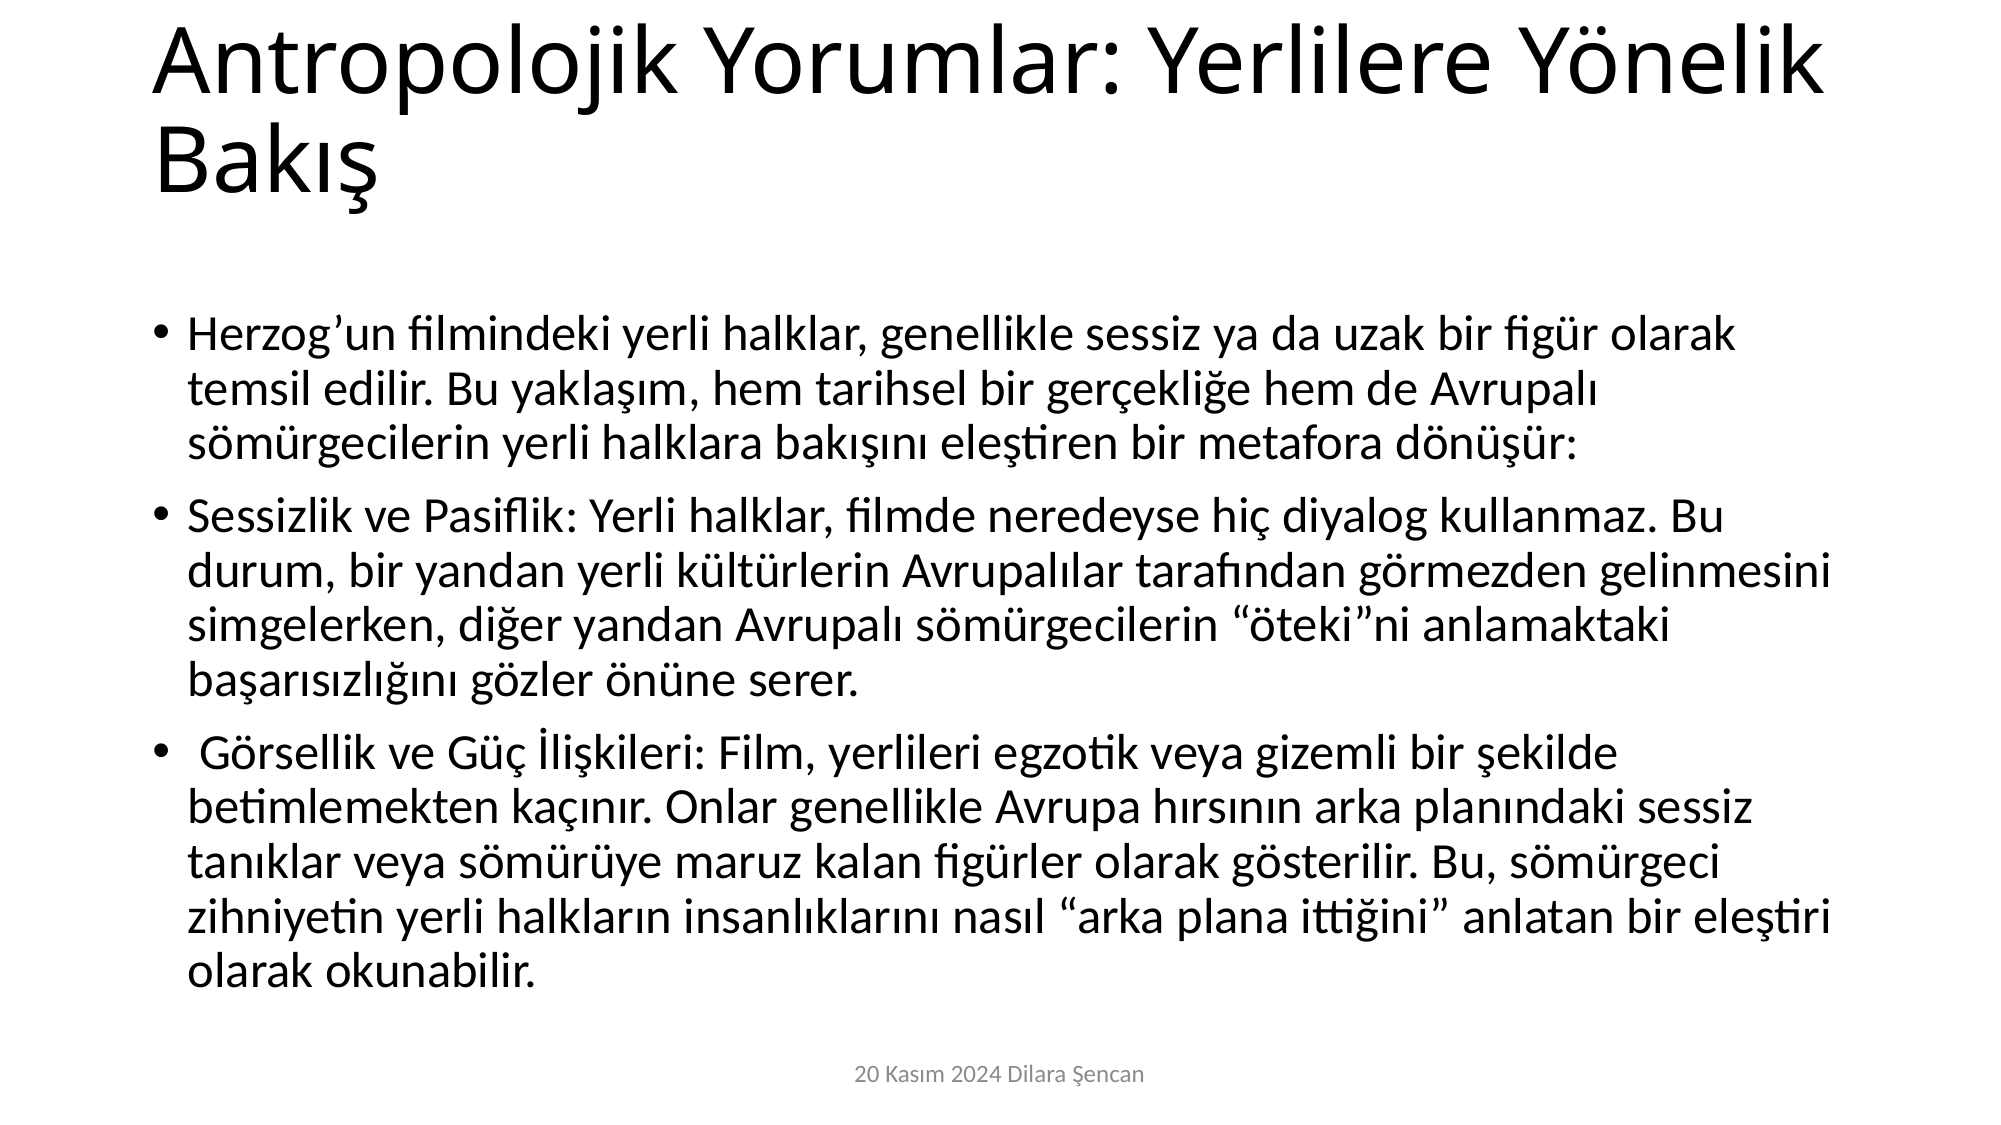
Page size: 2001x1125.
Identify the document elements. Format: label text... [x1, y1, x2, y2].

title Antropolojik Yorumlar: Yerlilere Yönelik Bakış [137, 59, 1863, 278]
list Herzog’un filmindeki yerli halklar, genellikle sessiz ya da uzak bir figür olarak temsil edilir. Bu yaklaşım, hem tarihsel bir gerçekliğe hem de Avrupalı sömürgecilerin yerli halklara bakışını eleştiren bir metafora dönüşür: Sessizlik ve Pasiflik: Yerli halklar, filmde neredeyse hiç diyalog kullanmaz. Bu durum, bir yandan yerli kültürlerin Avrupalılar tarafından görmezden gelinmesini simgelerken, diğer yandan Avrupalı sömürgecilerin “öteki”ni anlamaktaki başarısızlığını gözler önüne serer. Görsellik ve Güç İlişkileri: Film, yerlileri egzotik veya gizemli bir şekilde betimlemekten kaçınır. Onlar genellikle Avrupa hırsının arka planındaki sessiz tanıklar veya sömürüye maruz kalan figürler olarak gösterilir. Bu, sömürgeci zihniyetin yerli halkların insanlıklarını nasıl “arka plana ittiğini” anlatan bir eleştiri olarak okunabilir. [137, 299, 1863, 1014]
footer 20 Kasım 2024 Dilara Şencan [662, 1042, 1338, 1103]
